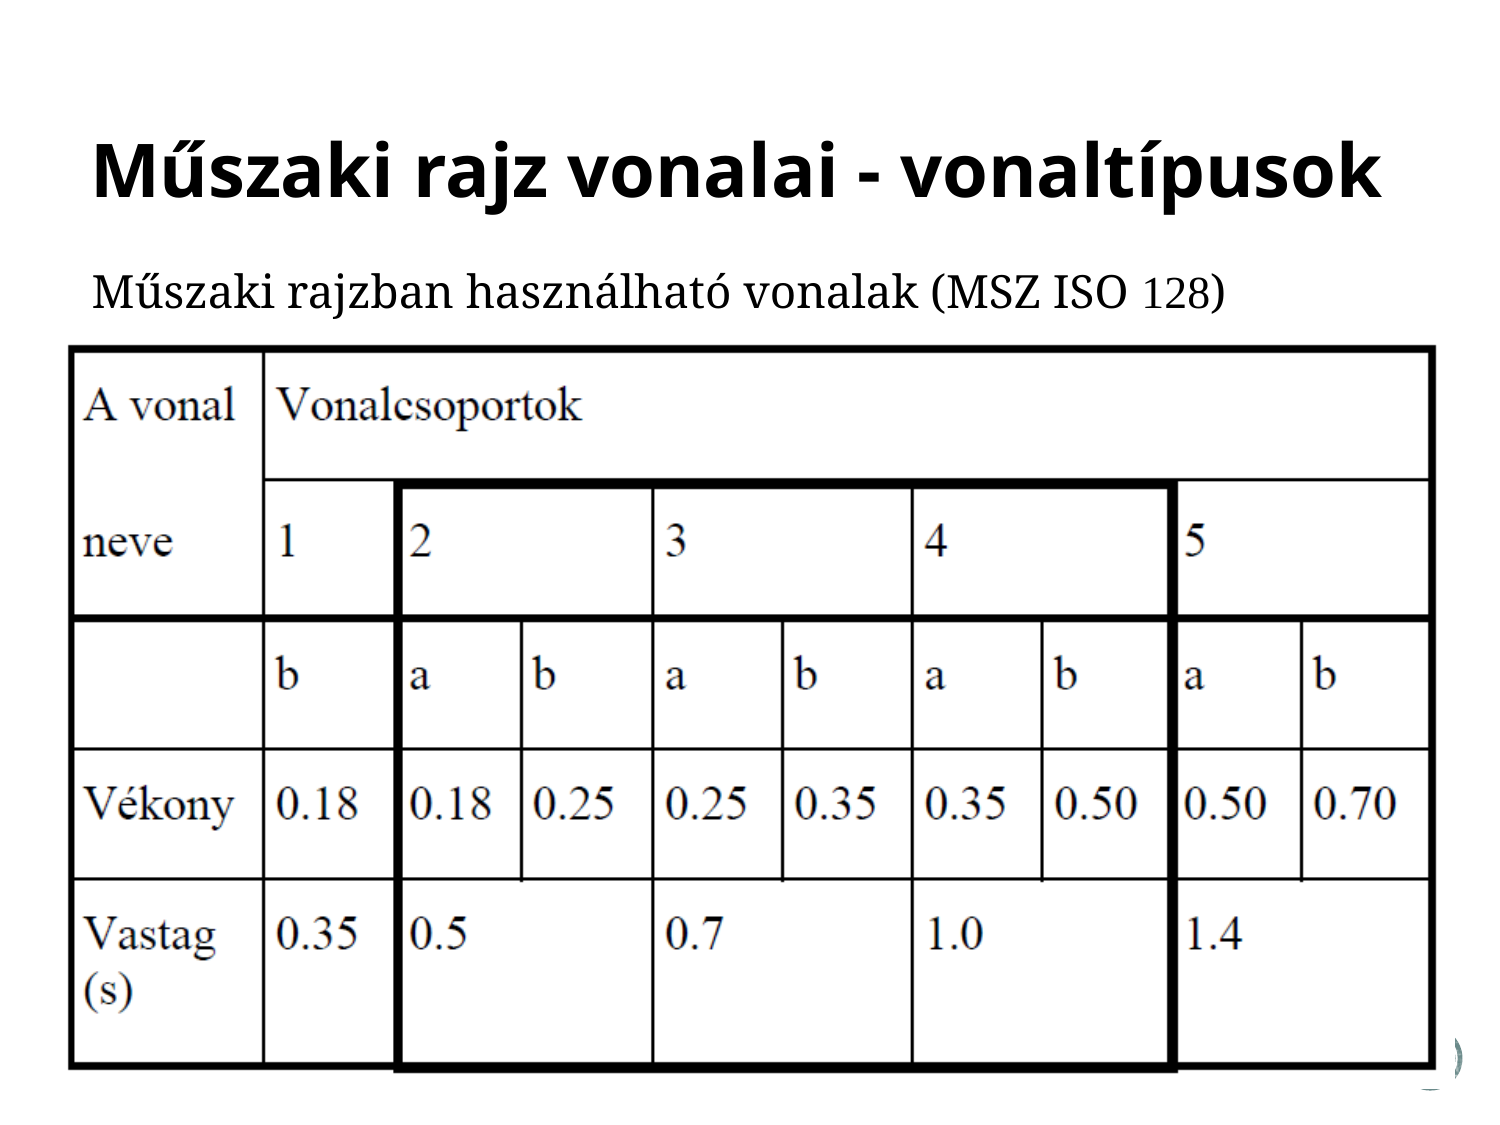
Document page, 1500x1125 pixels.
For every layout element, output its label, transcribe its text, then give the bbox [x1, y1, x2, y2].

picture [45, 325, 1455, 1089]
title Műszaki rajz vonalai - vonaltípusok [75, 115, 1425, 232]
text_box Műszaki rajzban használható vonalak (MSZ ISO 128) [76, 255, 1500, 326]
